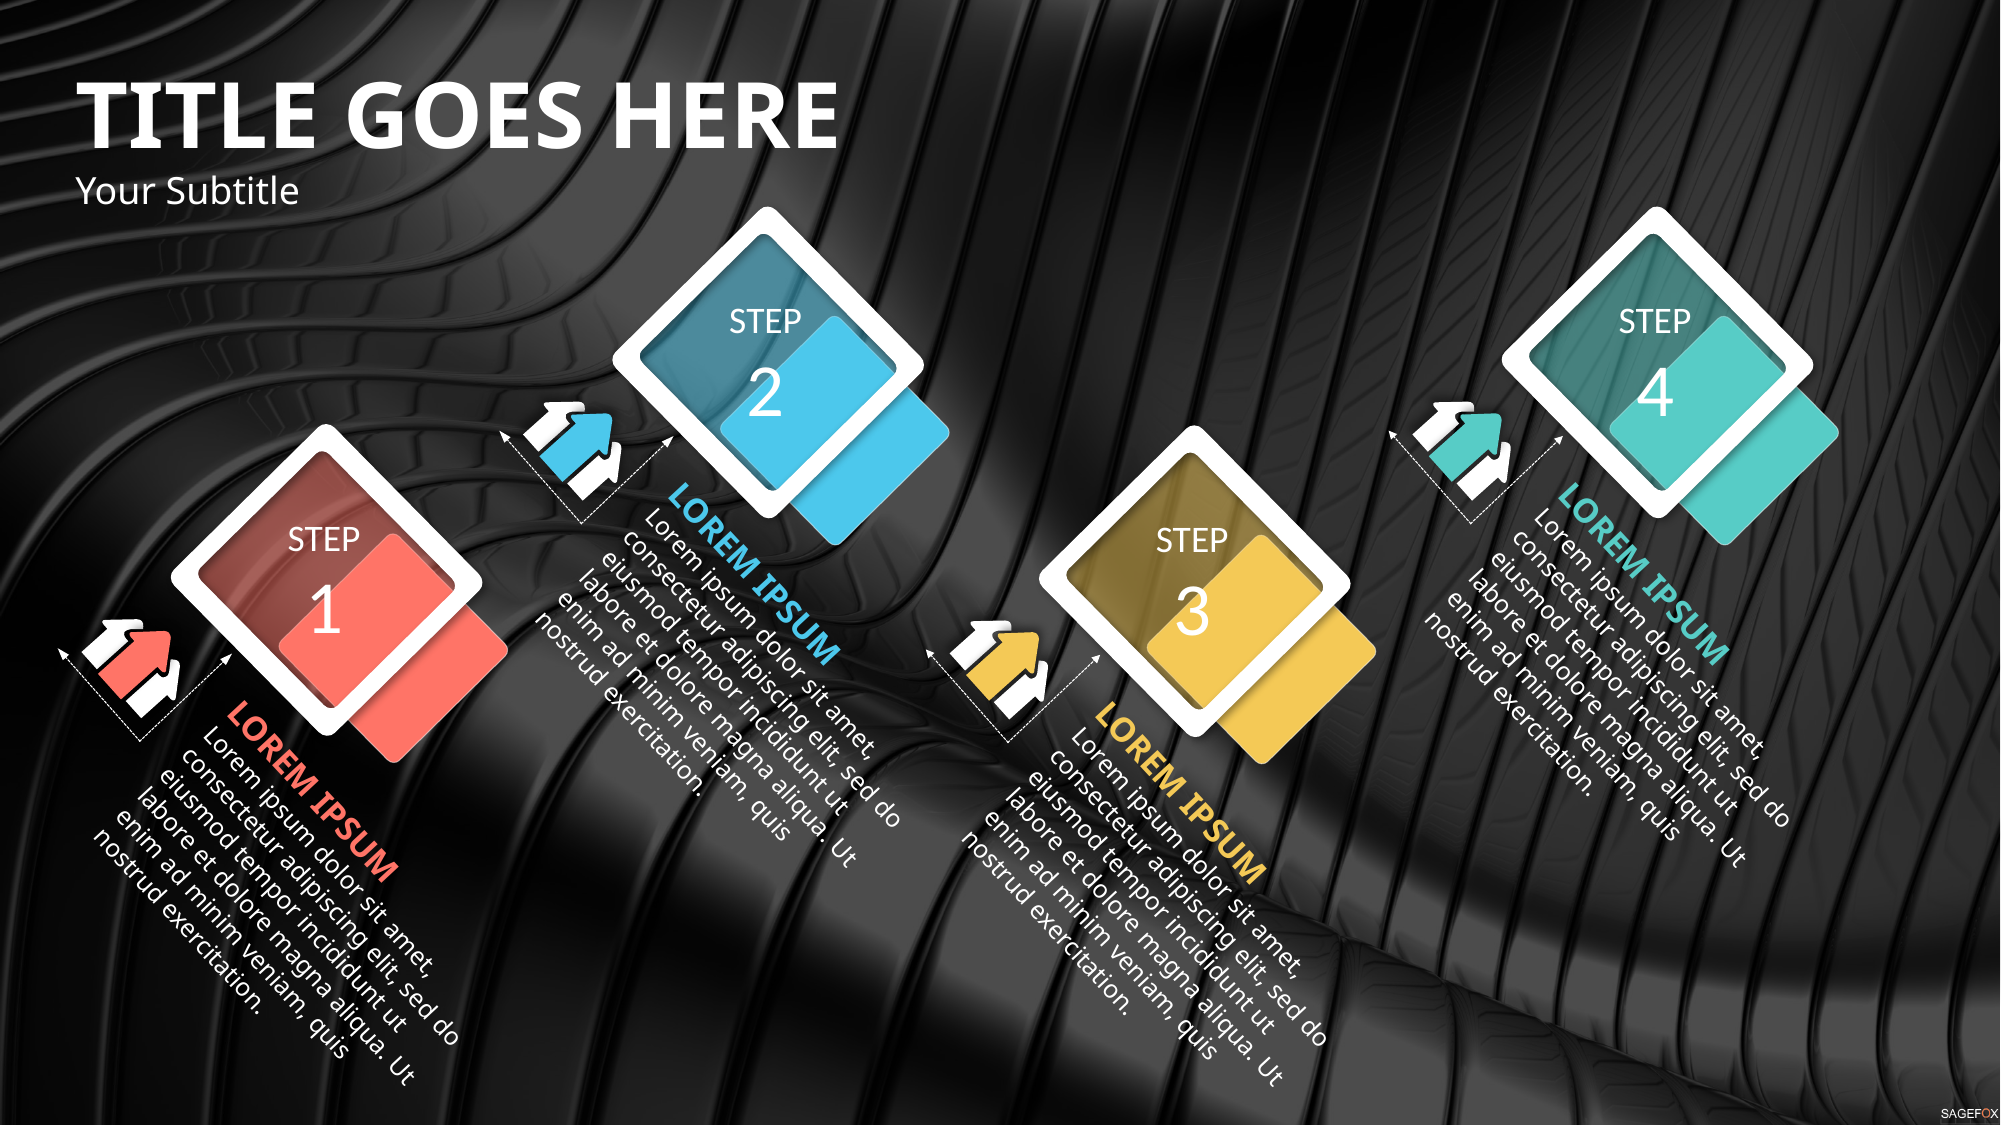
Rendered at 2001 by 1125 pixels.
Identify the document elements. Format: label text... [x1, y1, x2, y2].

text_box [795, 392, 951, 546]
text_box [1685, 393, 1840, 546]
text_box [57, 604, 233, 742]
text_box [214, 465, 440, 695]
text_box [354, 611, 509, 764]
text_box TITLE GOES HERE Your Subtitle [60, 49, 1036, 220]
text_box [1222, 611, 1377, 765]
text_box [655, 247, 892, 487]
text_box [1082, 466, 1308, 696]
text_box LOREM IPSUM Lorem ipsum dolor sit amet, consectetur adipiscing elit, sed do eiusmod tempor incididunt ut labore et dolore magna aliqua. Ut enim ad minim veniam, quis nostrud exercitation. [946, 696, 1419, 1125]
text_box LOREM IPSUM Lorem ipsum dolor sit amet, consectetur adipiscing elit, sed do eiusmod tempor incididunt ut labore et dolore magna aliqua. Ut enim ad minim veniam, quis nostrud exercitation. [1408, 477, 1881, 947]
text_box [1545, 247, 1771, 477]
text_box LOREM IPSUM Lorem ipsum dolor sit amet, consectetur adipiscing elit, sed do eiusmod tempor incididunt ut labore et dolore magna aliqua. Ut enim ad minim veniam, quis nostrud exercitation. [78, 695, 550, 1125]
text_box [1388, 387, 1563, 525]
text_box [499, 387, 674, 525]
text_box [925, 606, 1101, 743]
text_box LOREM IPSUM Lorem ipsum dolor sit amet, consectetur adipiscing elit, sed do eiusmod tempor incididunt ut labore et dolore magna aliqua. Ut enim ad minim veniam, quis nostrud exercitation. [519, 477, 992, 947]
picture [0, 0, 2001, 1125]
